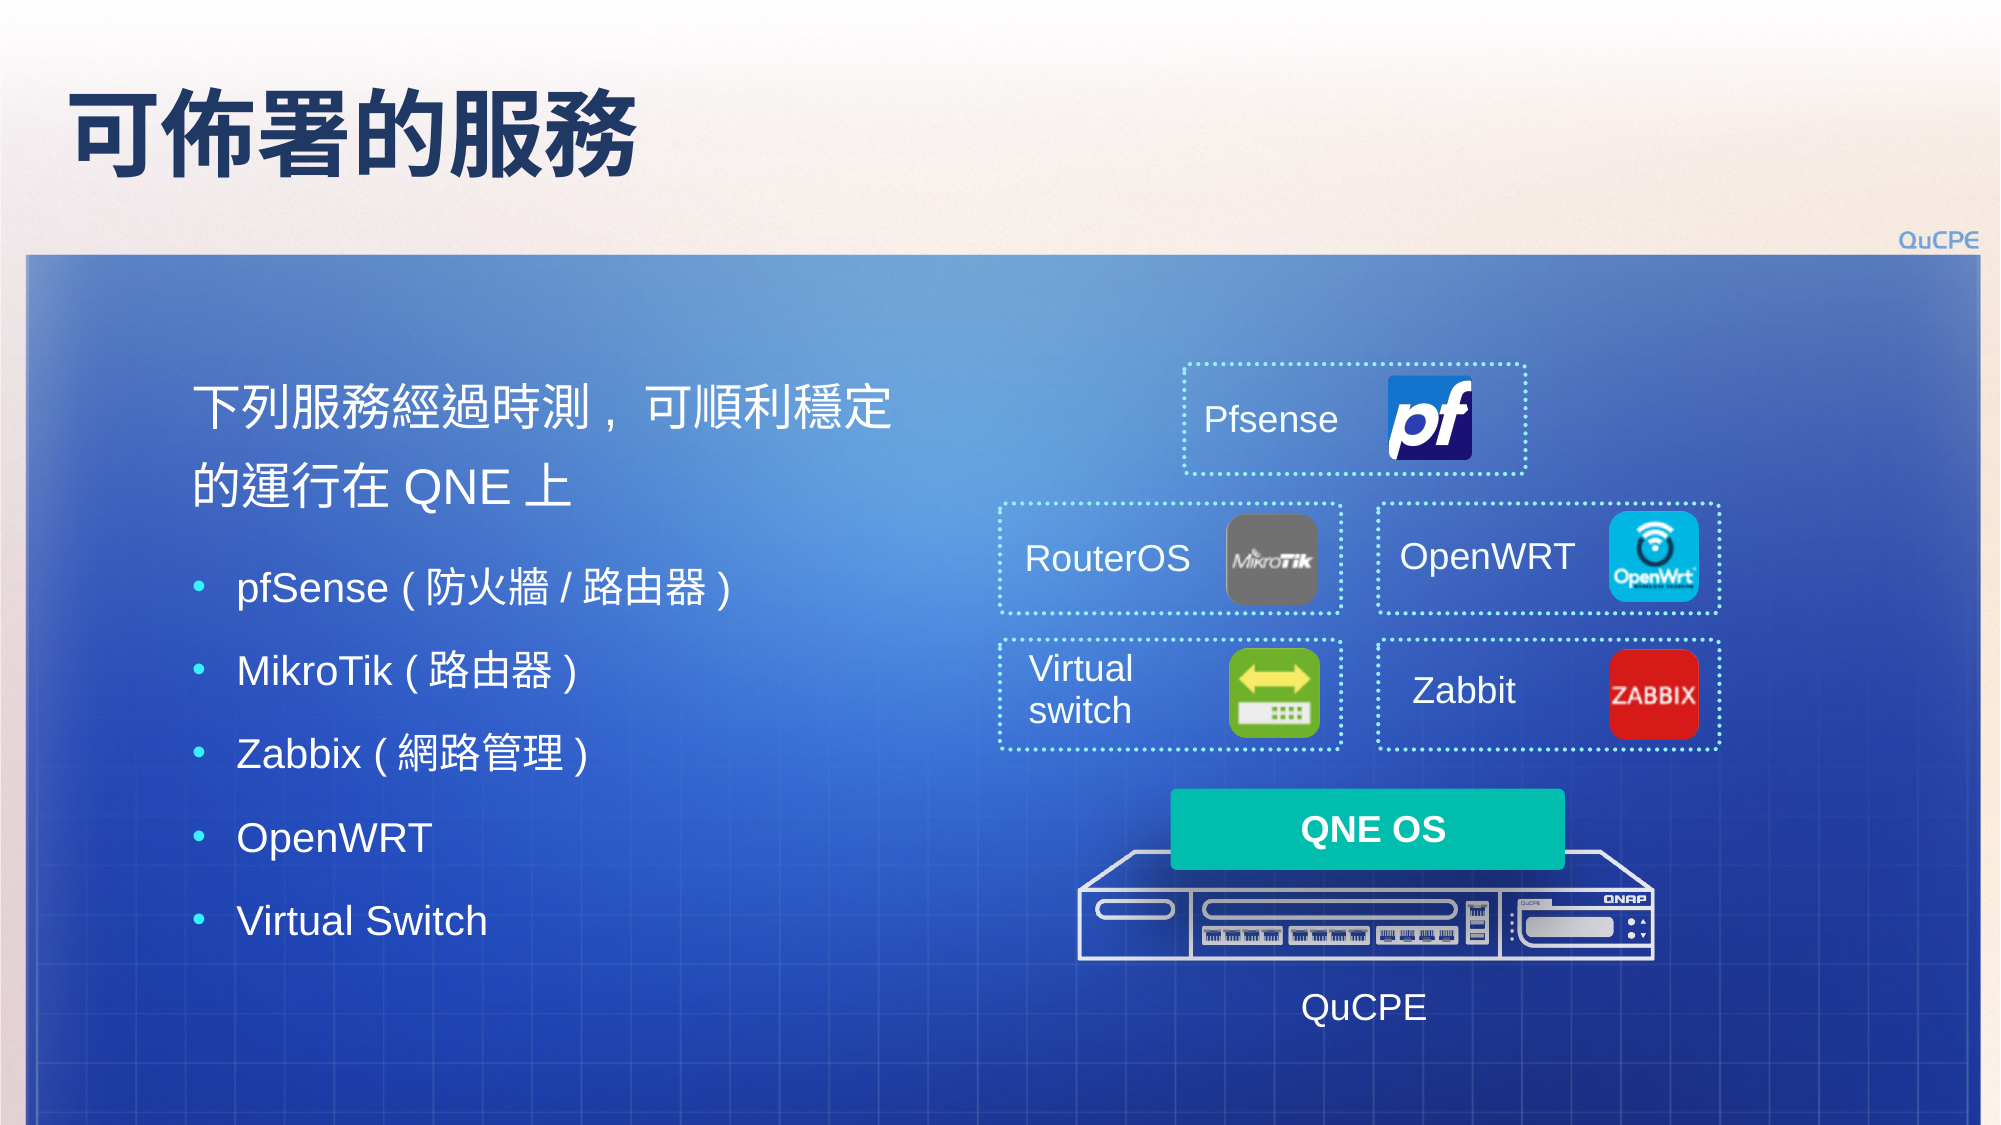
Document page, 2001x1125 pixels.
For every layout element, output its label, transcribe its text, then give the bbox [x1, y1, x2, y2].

text_box [998, 638, 1343, 751]
text_box 可佈署的服務 [50, 66, 1861, 197]
text_box [1377, 638, 1721, 751]
text_box 下列服務經過時測, 可順利穩定的運行在QNE上 [176, 348, 918, 601]
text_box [1226, 511, 1699, 740]
text_box [1183, 363, 1527, 476]
text_box [1377, 502, 1721, 615]
text_box pfSense (防火牆/路由器) MikroTik (路由器) Zabbix (網路管理) OpenWRT Virtual Switch [177, 530, 918, 1066]
text_box Virtual switch [1013, 640, 1226, 739]
text_box QuCPE [1175, 975, 1554, 1036]
text_box RouterOS [1009, 526, 1226, 587]
text_box [998, 502, 1343, 615]
text_box Pfsense [1188, 388, 1385, 448]
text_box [1385, 373, 1475, 463]
text_box [1169, 787, 1566, 849]
text_box QNE OS [1184, 797, 1563, 849]
picture [0, 0, 2000, 1125]
